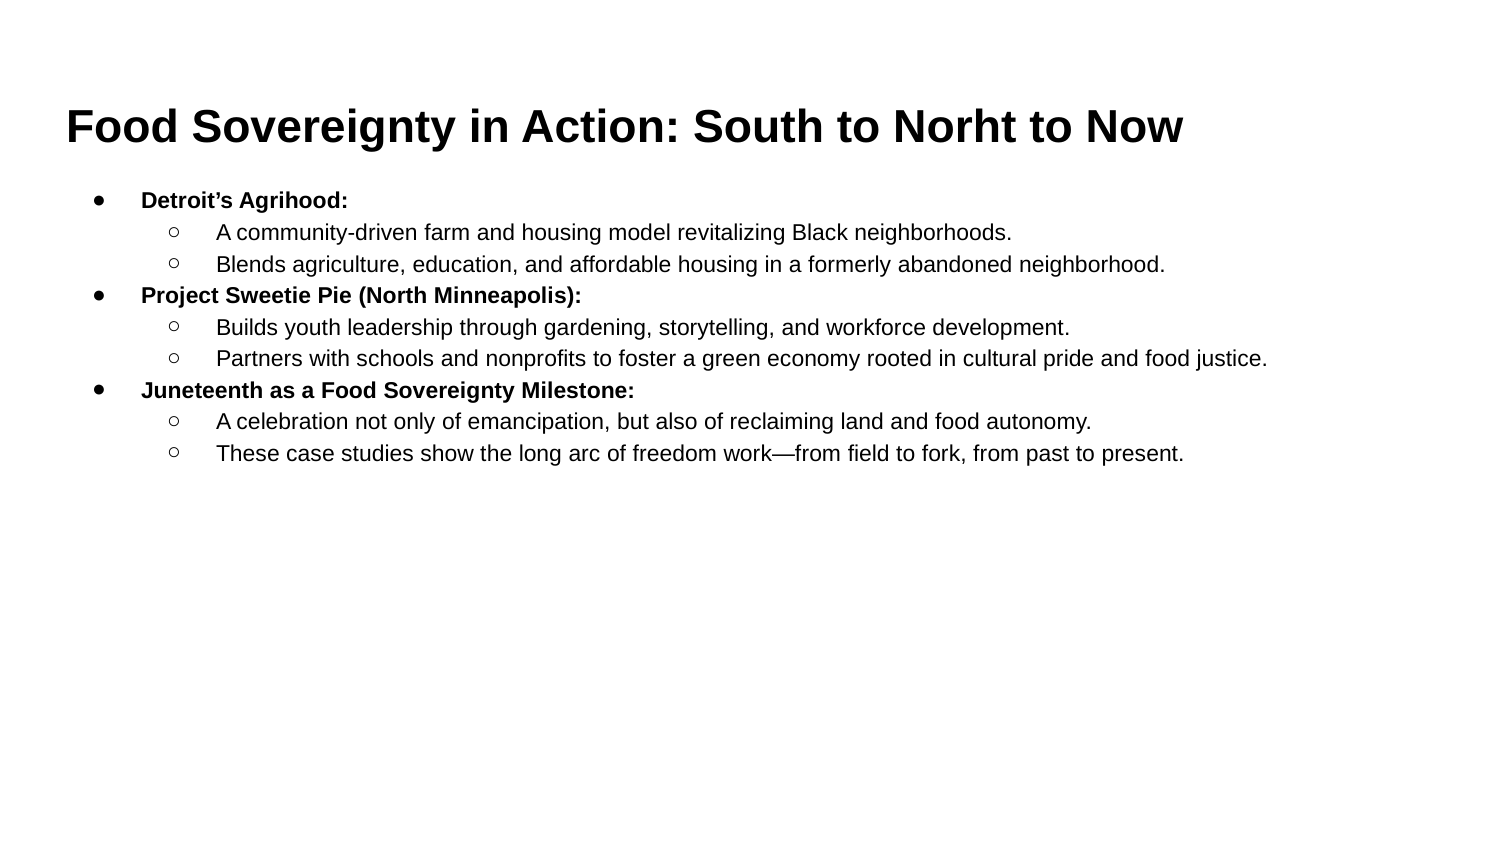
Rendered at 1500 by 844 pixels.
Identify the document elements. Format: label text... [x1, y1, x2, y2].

title Food Sovereignty in Action: South to Norht to Now [51, 72, 1449, 167]
text_box Detroit’s Agrihood: A community-driven farm and housing model revitalizing Black neighborhoods. Blends agriculture, education, and affordable housing in a formerly abandoned neighborhood. Project Sweetie Pie (North Minneapolis): Builds youth leadership through gardening, storytelling, and workforce development. Partners with schools and nonprofits to foster a green economy rooted in cultural pride and food justice. Juneteenth as a Food Sovereignty Milestone: A celebration not only of emancipation, but also of reclaiming land and food autonomy. These case studies show the long arc of freedom work—from field to fork, from past to present. [51, 166, 1500, 538]
